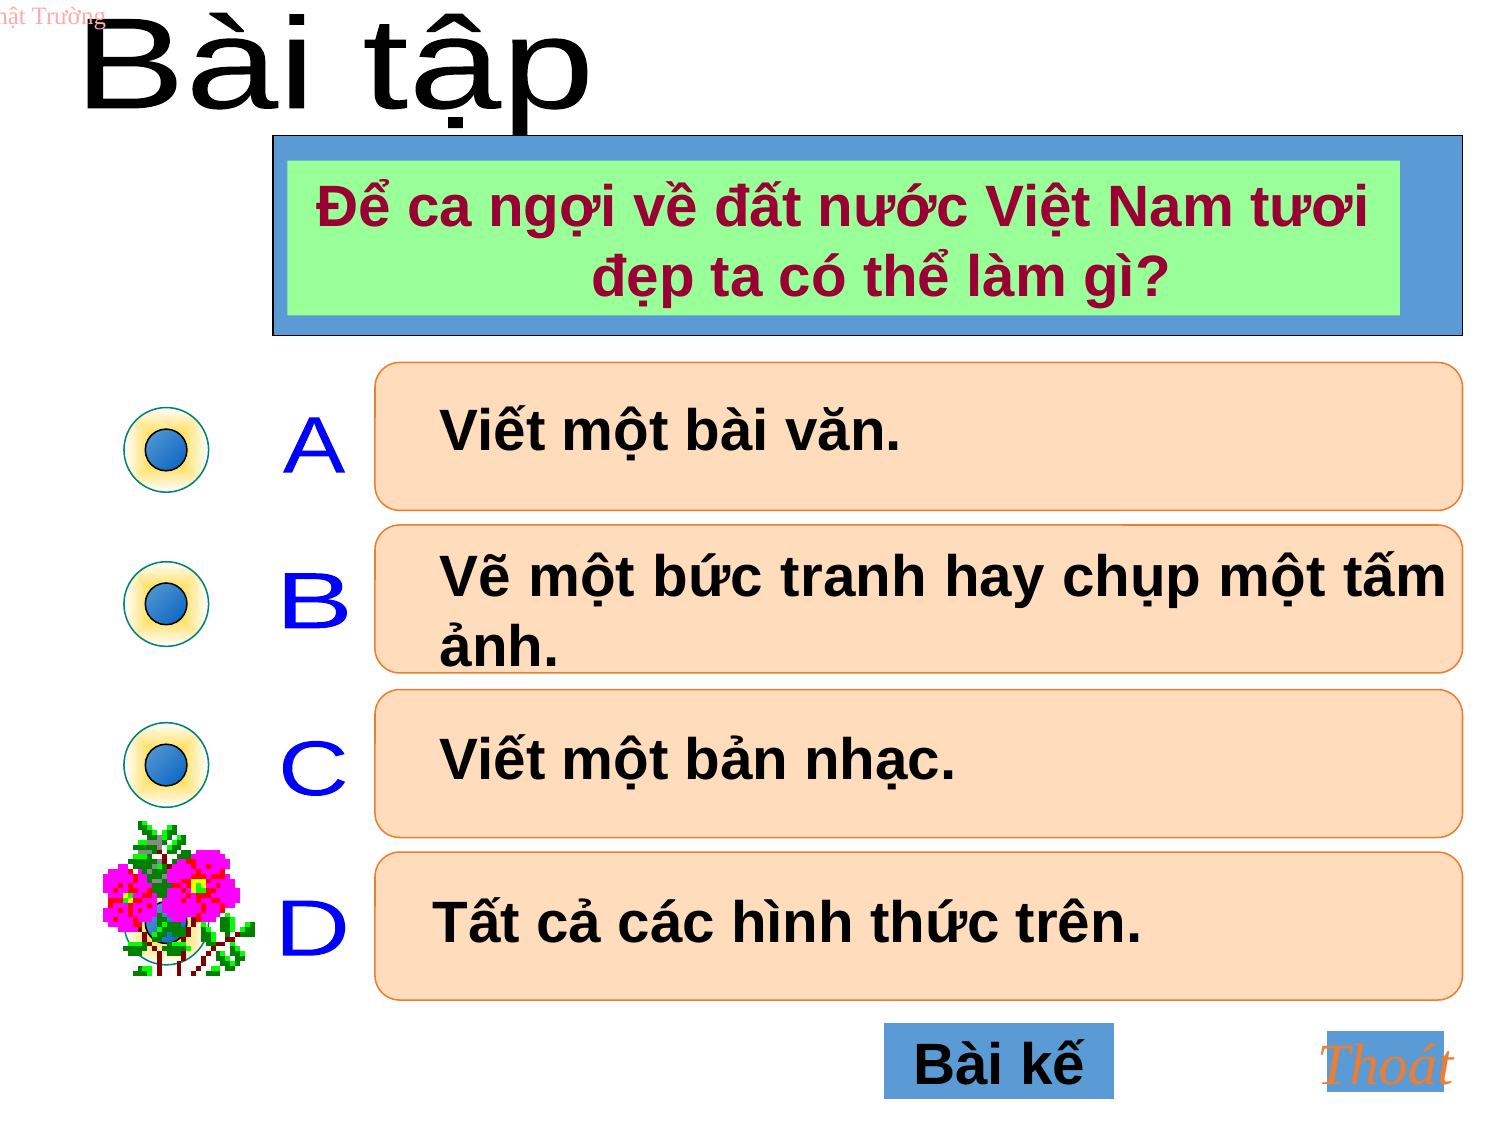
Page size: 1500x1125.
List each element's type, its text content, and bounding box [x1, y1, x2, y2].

picture [99, 821, 255, 977]
text_box Tất cả các hình thức trên. [418, 876, 1388, 962]
text_box Viết một bài văn. [424, 384, 1388, 470]
text_box Vẽ một bức tranh hay chụp một tấm ảnh. [424, 530, 1463, 686]
text_box Để ca ngợi về đất nước Việt Nam tươi đẹp ta có thể làm gì? [287, 160, 1400, 316]
text_box Viết một bản nhạc. [424, 714, 1388, 799]
